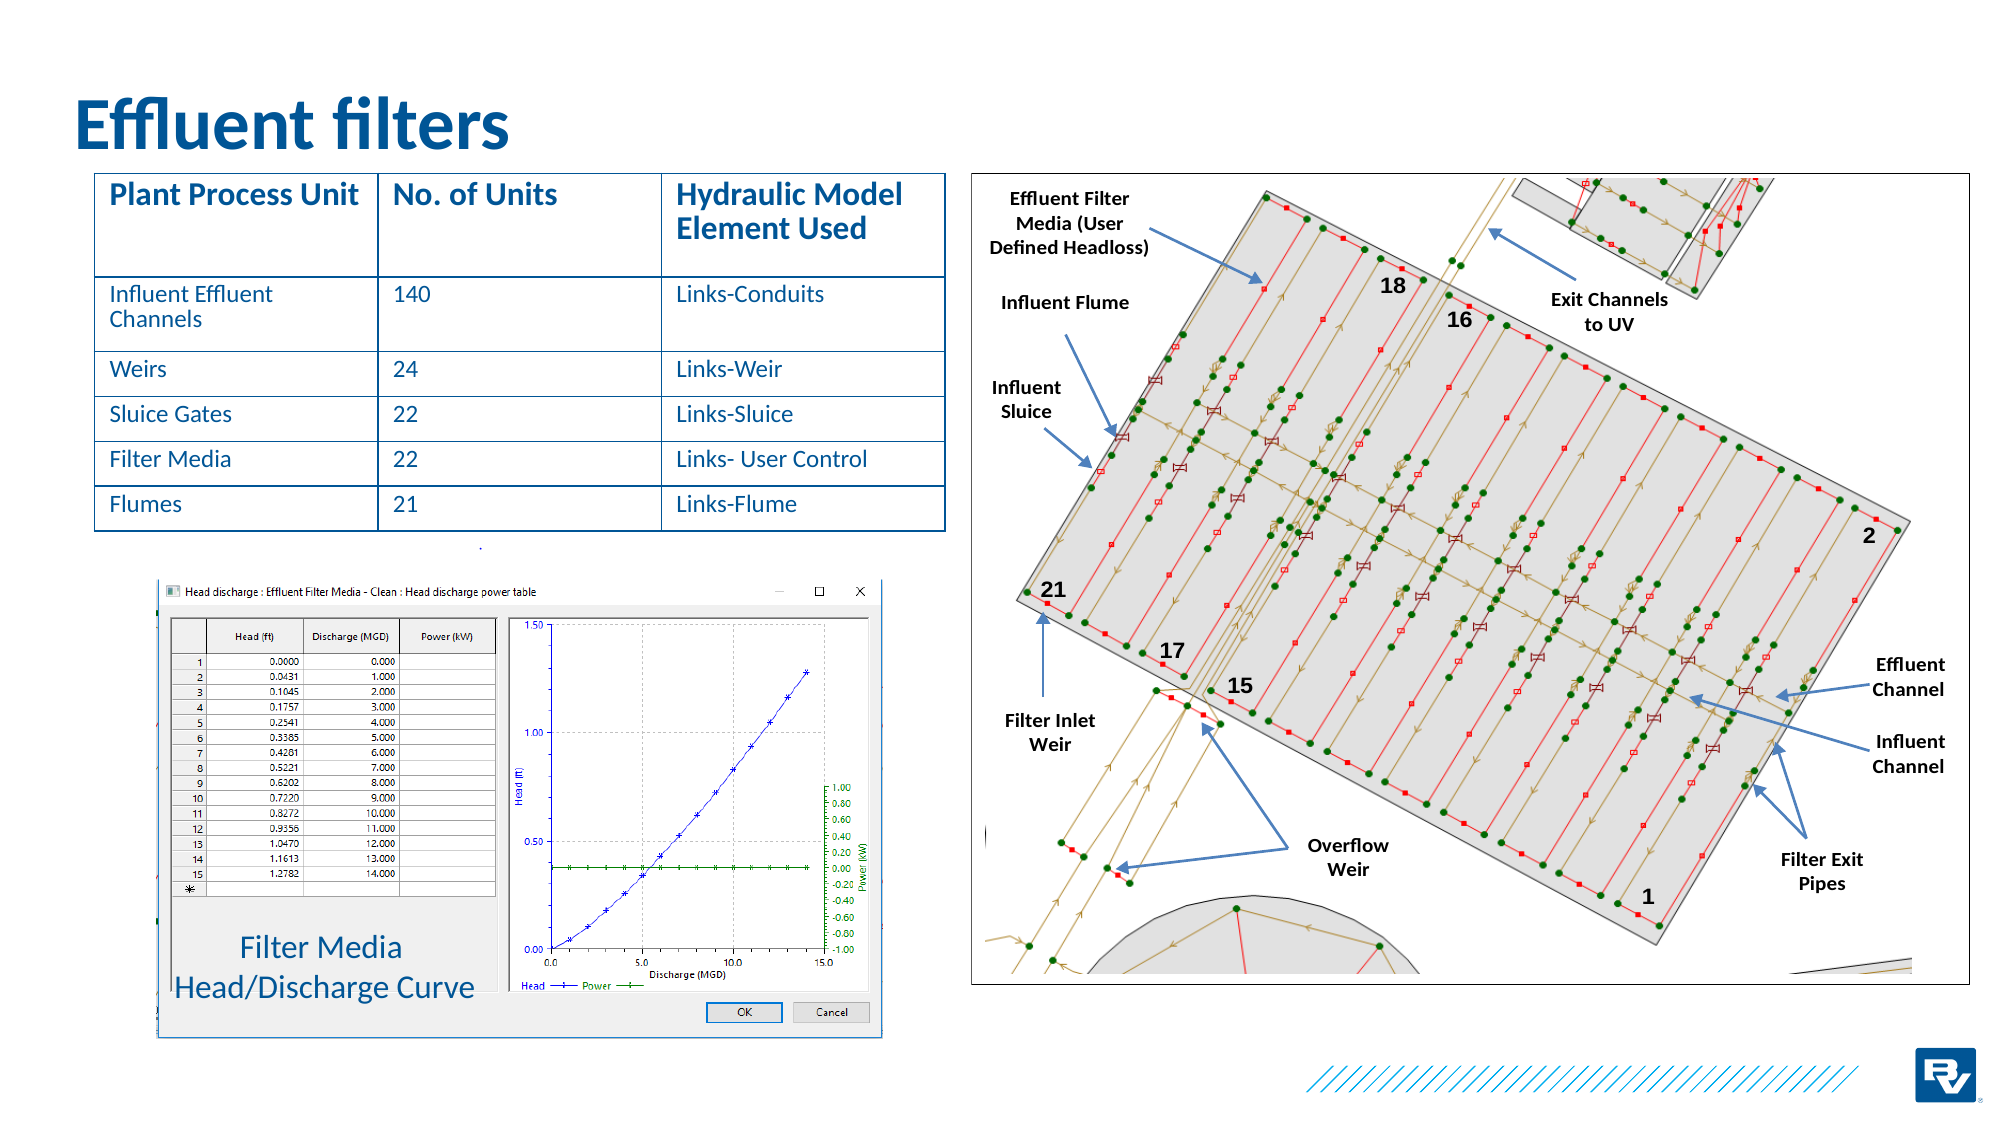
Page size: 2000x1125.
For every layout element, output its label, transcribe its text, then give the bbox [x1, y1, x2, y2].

table_cell Weirs [95, 352, 377, 396]
table_cell Links-Weir [662, 352, 944, 396]
table_cell Flumes [95, 487, 377, 530]
picture [156, 546, 884, 1039]
table_cell 22 [379, 442, 661, 485]
title Effluent filters [74, 98, 1925, 287]
table_cell Links- User Control [662, 442, 944, 485]
table_cell Sluice Gates [95, 397, 377, 441]
picture [1303, 1053, 1862, 1102]
table_cell 22 [379, 397, 661, 441]
table_cell 140 [379, 287, 661, 351]
table_cell Links-Flume [662, 487, 944, 530]
table_cell 21 [379, 487, 661, 530]
table_cell 24 [379, 352, 661, 396]
picture [971, 173, 1973, 994]
table_cell Links-Sluice [662, 397, 944, 441]
table_cell Influent Effluent Channels [95, 287, 377, 351]
picture [1914, 1044, 1987, 1105]
table_cell Filter Media [95, 442, 377, 485]
table_cell Links-Conduits [662, 287, 944, 351]
